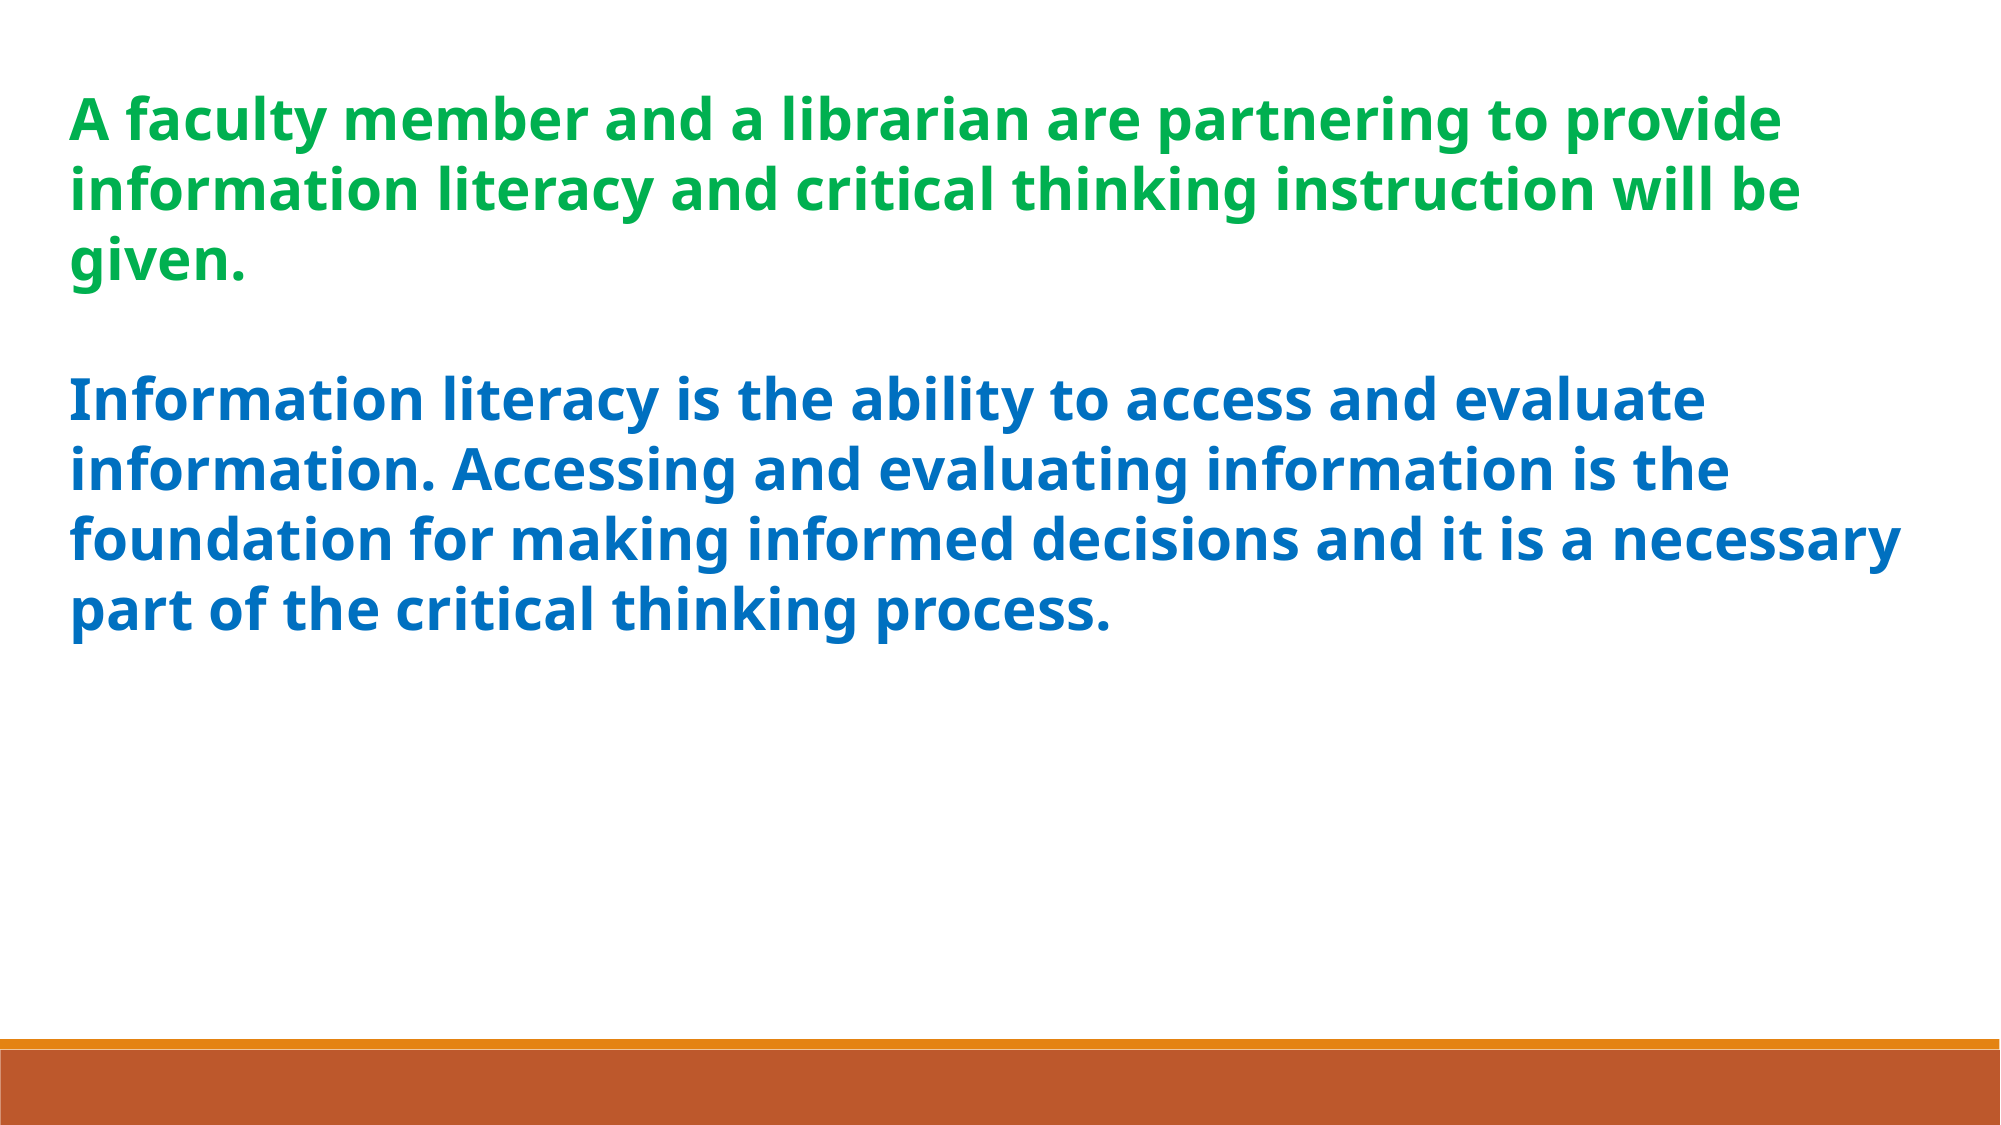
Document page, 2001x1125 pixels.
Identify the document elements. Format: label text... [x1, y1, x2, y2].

text_box A faculty member and a librarian are partnering to provide information literacy and critical thinking instruction will be given. Information literacy is the ability to access and evaluate information. Accessing and evaluating information is the foundation for making informed decisions and it is a necessary part of the critical thinking process. [55, 74, 1961, 650]
